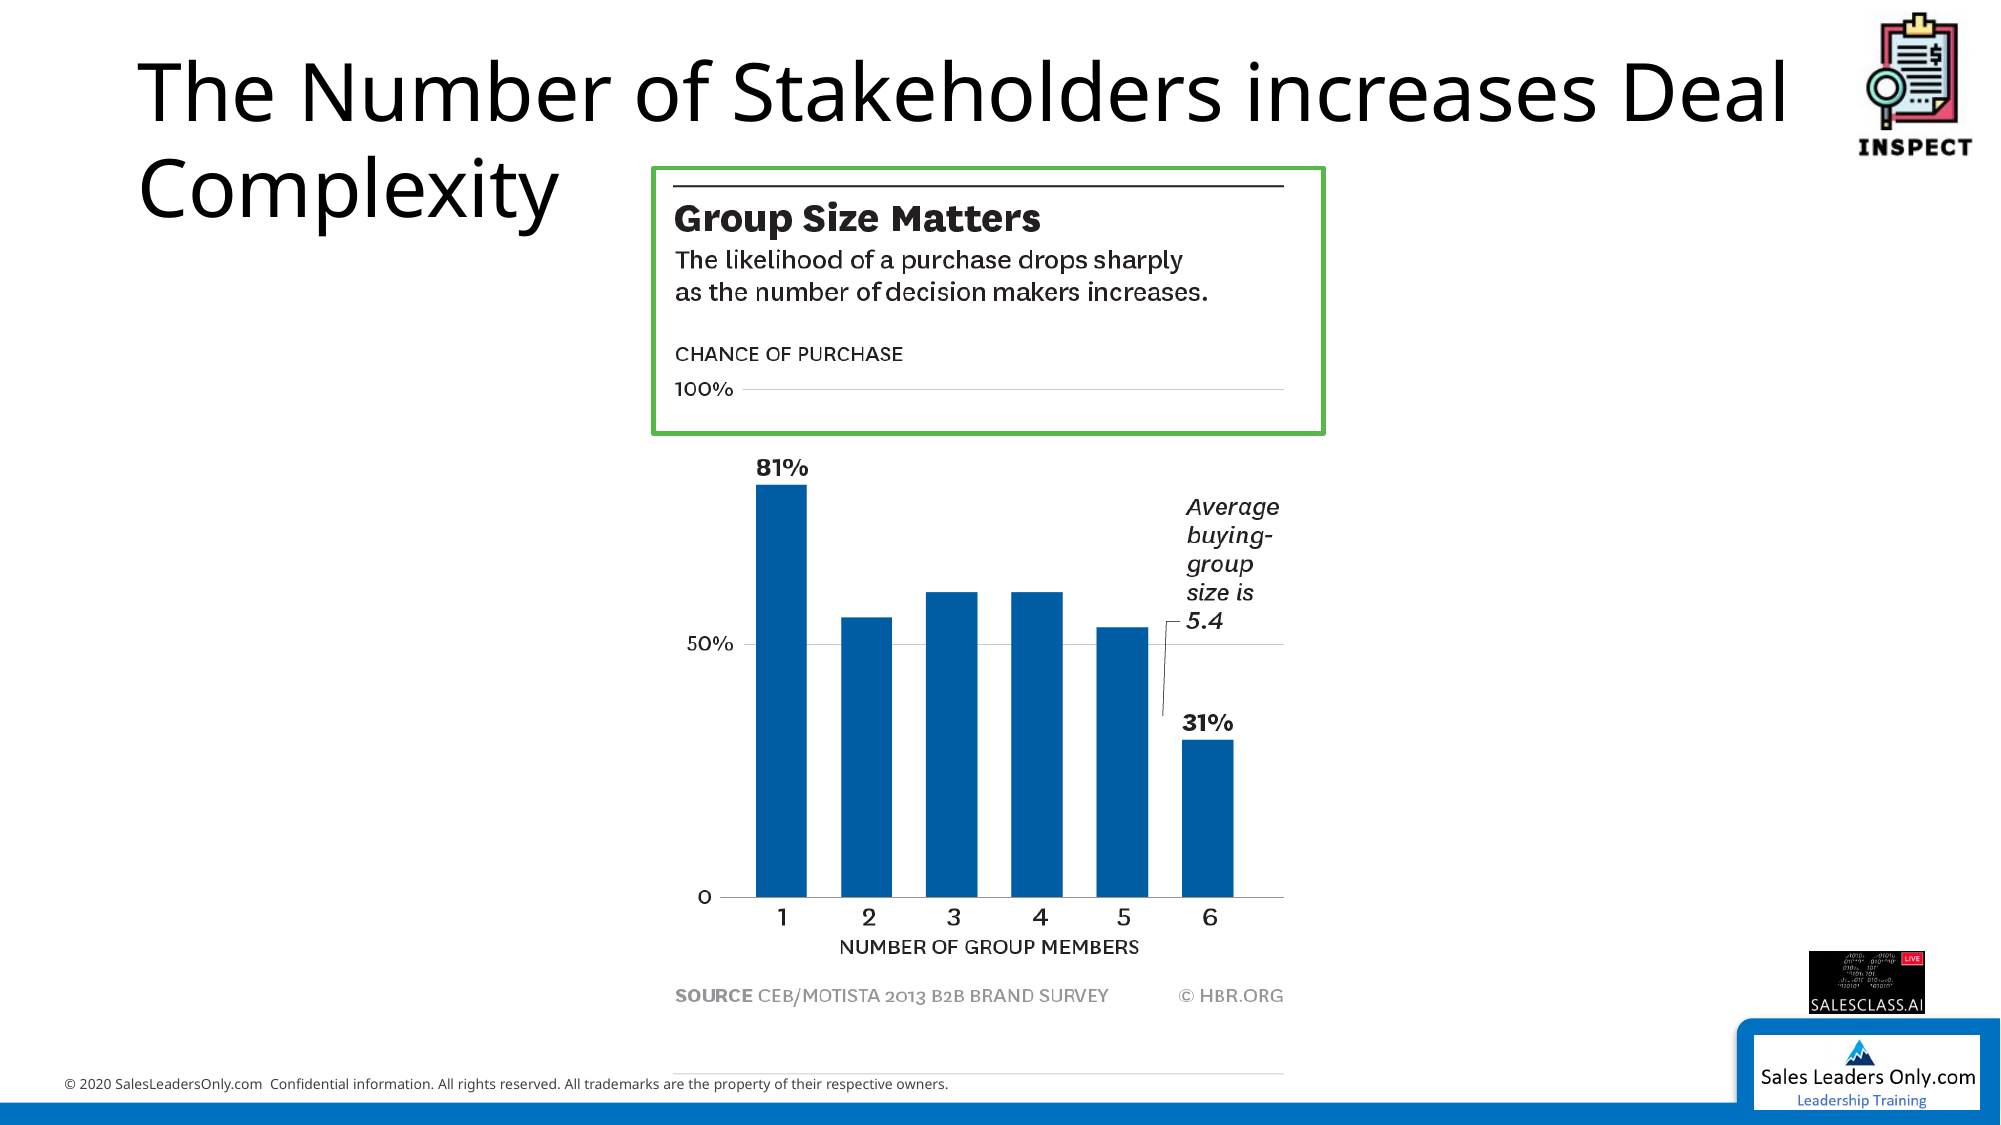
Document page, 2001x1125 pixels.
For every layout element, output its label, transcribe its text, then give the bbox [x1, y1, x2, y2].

title The Number of Stakeholders increases Deal Complexity [137, 40, 1863, 259]
picture [673, 185, 1284, 1075]
picture [1754, 1035, 1980, 1110]
text_box [653, 167, 1324, 434]
picture [1808, 951, 1925, 1014]
picture [1855, 9, 1974, 162]
